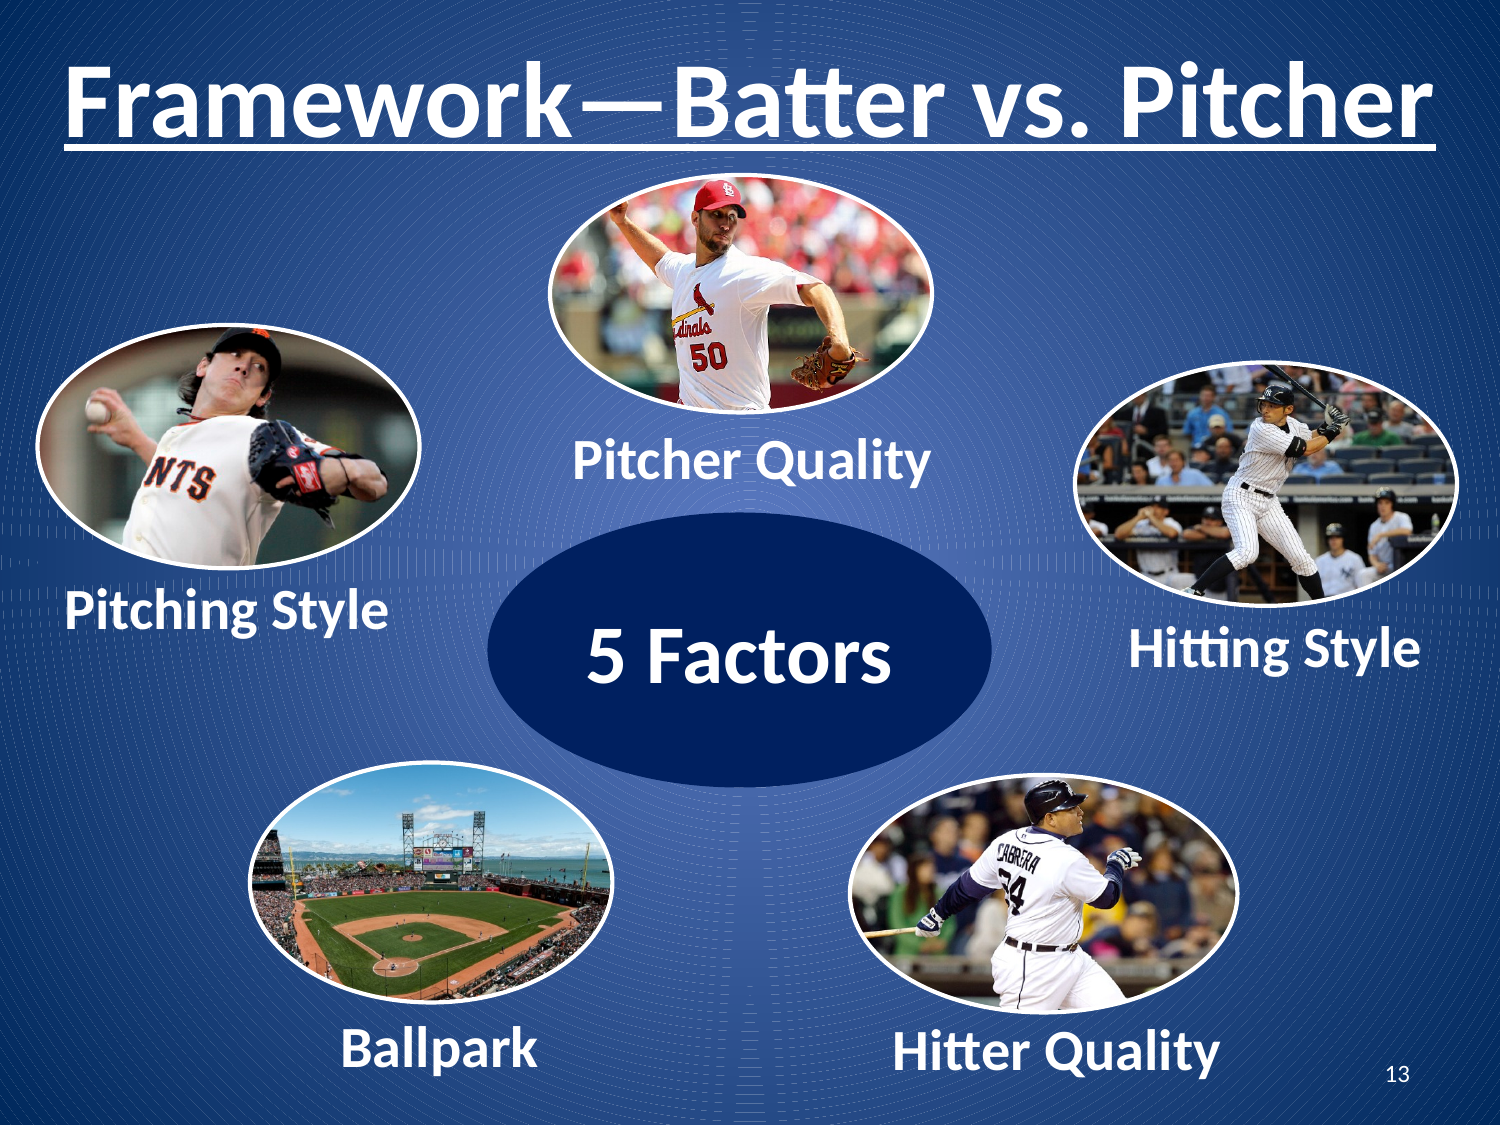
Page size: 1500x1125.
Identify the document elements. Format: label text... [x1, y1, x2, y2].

text_box Hitting Style [997, 572, 1500, 715]
text_box [247, 760, 615, 980]
slide_number 13 [1228, 1042, 1425, 1103]
text_box [847, 772, 1240, 985]
title Framework—Batter vs. Pitcher [24, 0, 1475, 188]
text_box 5 Factors [485, 510, 994, 790]
text_box [547, 172, 935, 392]
text_box Pitching Style [0, 535, 482, 678]
text_box [1072, 360, 1460, 581]
text_box Pitcher Quality [472, 385, 1032, 523]
text_box Hitter Quality [786, 975, 1328, 1118]
text_box [35, 322, 422, 543]
text_box Ballpark [185, 972, 694, 1115]
